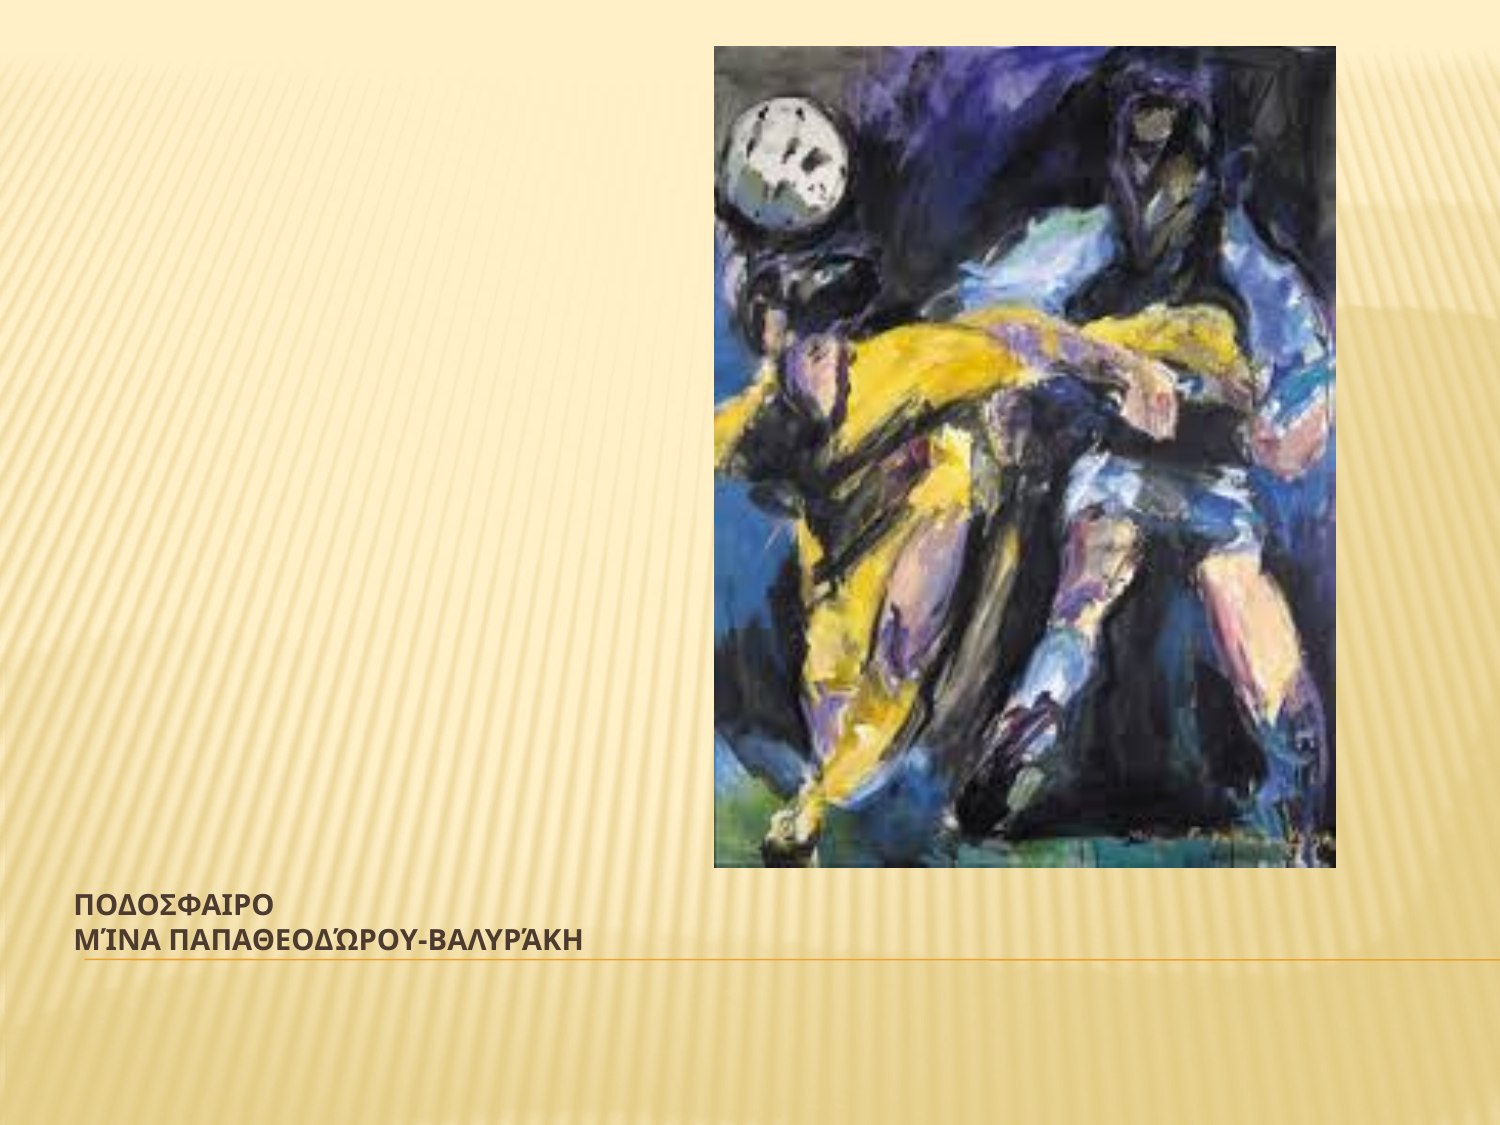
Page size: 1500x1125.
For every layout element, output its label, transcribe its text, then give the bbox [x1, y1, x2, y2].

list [714, 46, 1337, 868]
title ΠΟΔΟΣΦΑΙΡΟ Μίνα παπαθεοδώρου-βαλυράκη [58, 878, 1447, 965]
